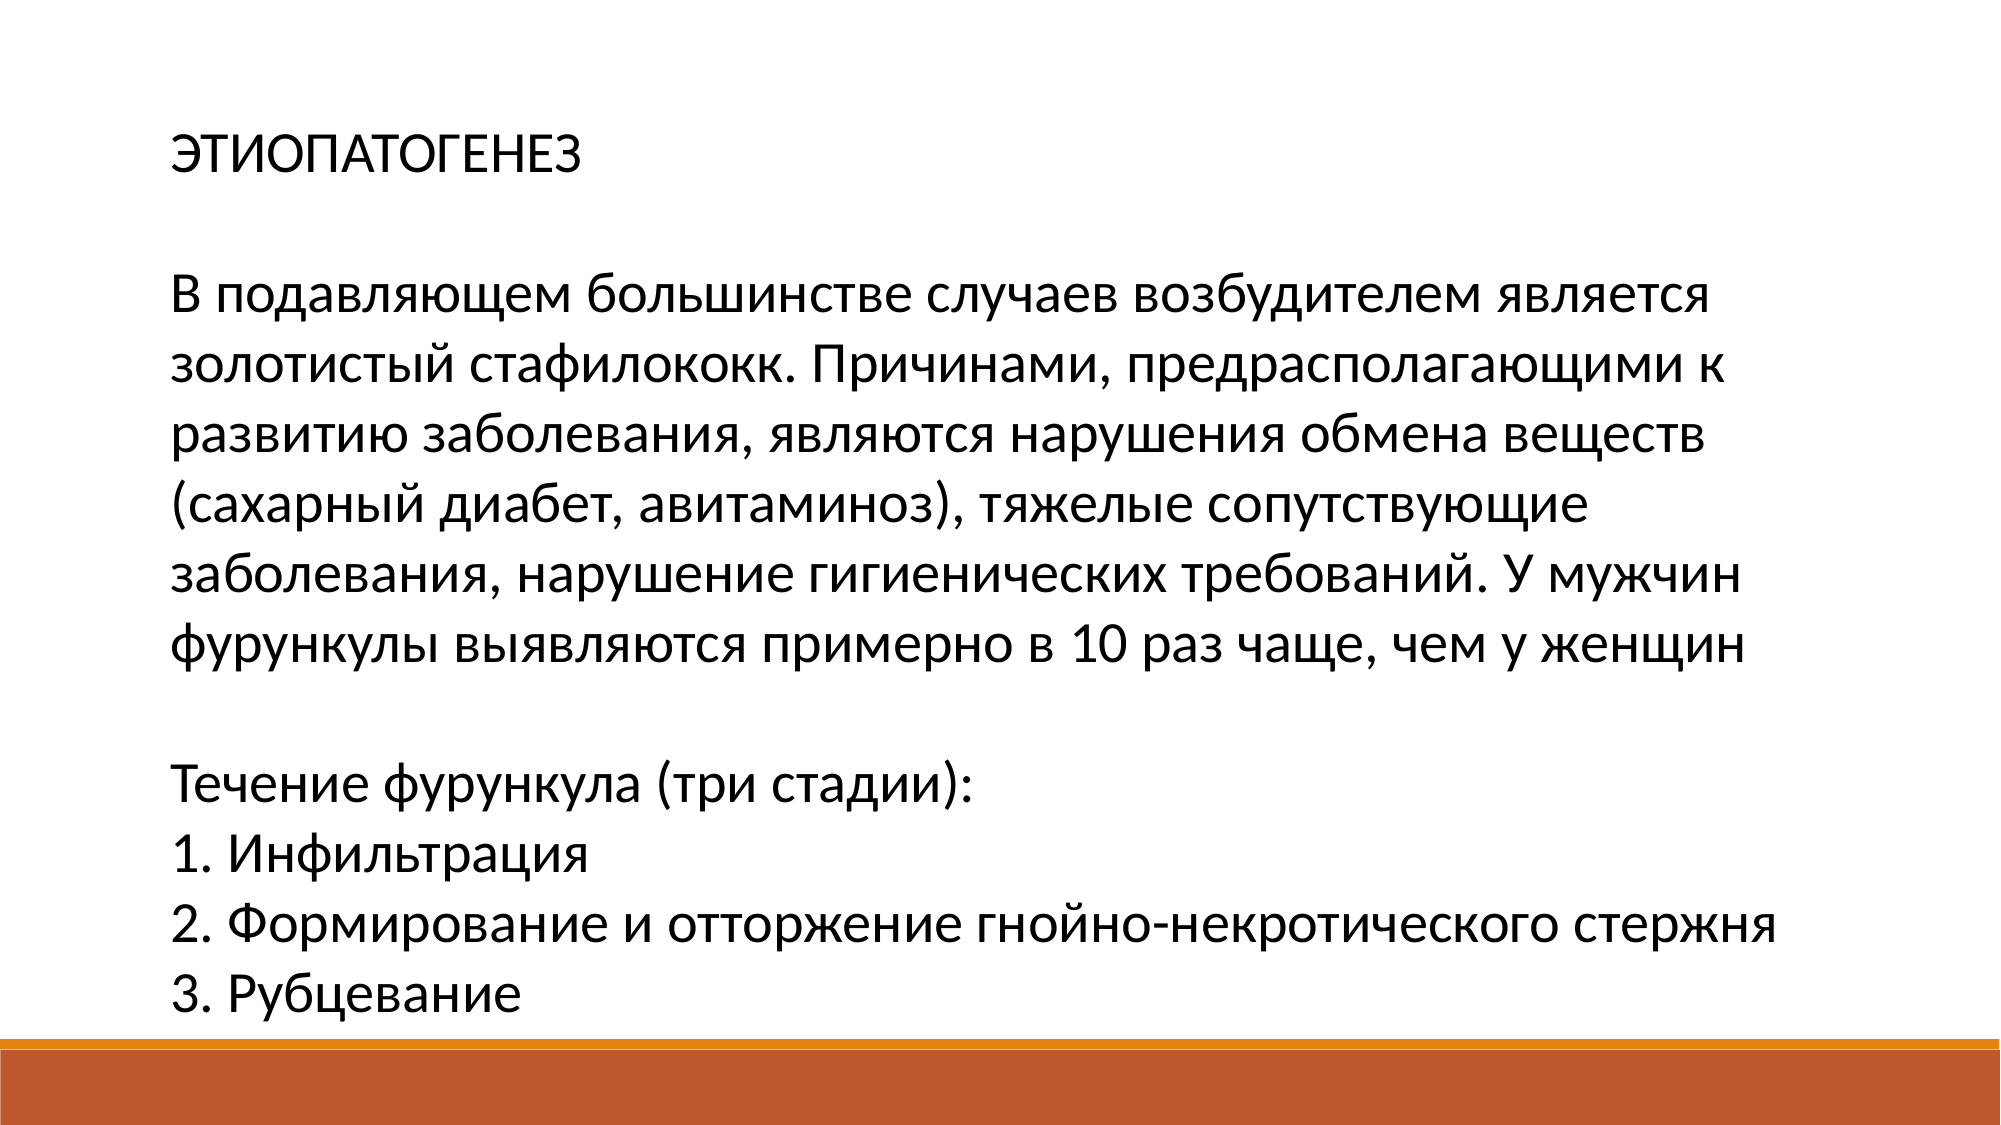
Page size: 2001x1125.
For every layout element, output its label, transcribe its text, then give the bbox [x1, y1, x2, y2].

text_box ЭТИОПАТОГЕНЕЗ В подавляющем большинстве случаев возбудителем является золотистый стафилококк. Причинами, предрасполагающими к развитию заболевания, являются нарушения обмена веществ (сахарный диабет, авитаминоз), тяжелые сопутствующие заболевания, нарушение гигиенических требований. У мужчин фурункулы выявляются примерно в 10 раз чаще, чем у женщин Течение фурункула (три стадии): 1. Инфильтрация 2. Формирование и отторжение гнойно-некротического стержня 3. Рубцевание [155, 106, 1870, 1032]
